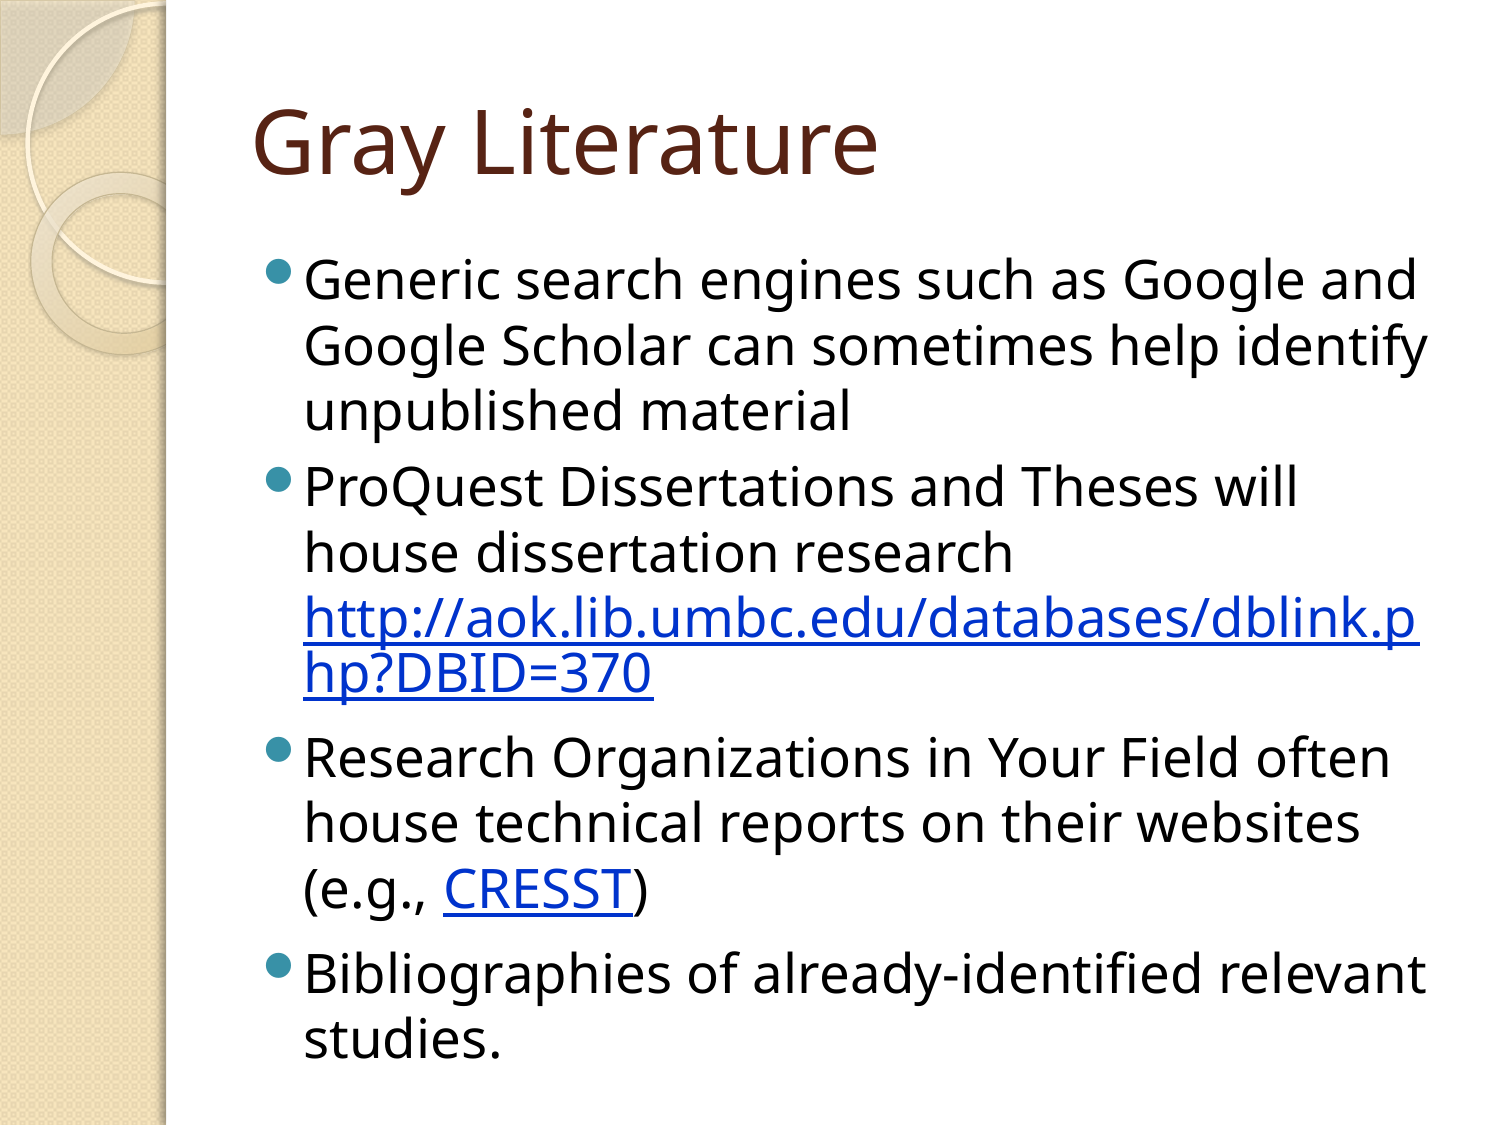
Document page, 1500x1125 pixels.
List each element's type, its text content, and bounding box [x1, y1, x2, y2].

title Gray Literature [235, 45, 1466, 233]
list Generic search engines such as Google and Google Scholar can sometimes help identify unpublished material ProQuest Dissertations and Theses will house dissertation research http://aok.lib.umbc.edu/databases/dblink.php?DBID=370 Research Organizations in Your Field often house technical reports on their websites (e.g., CRESST) Bibliographies of already-identified relevant studies. [235, 237, 1466, 1025]
